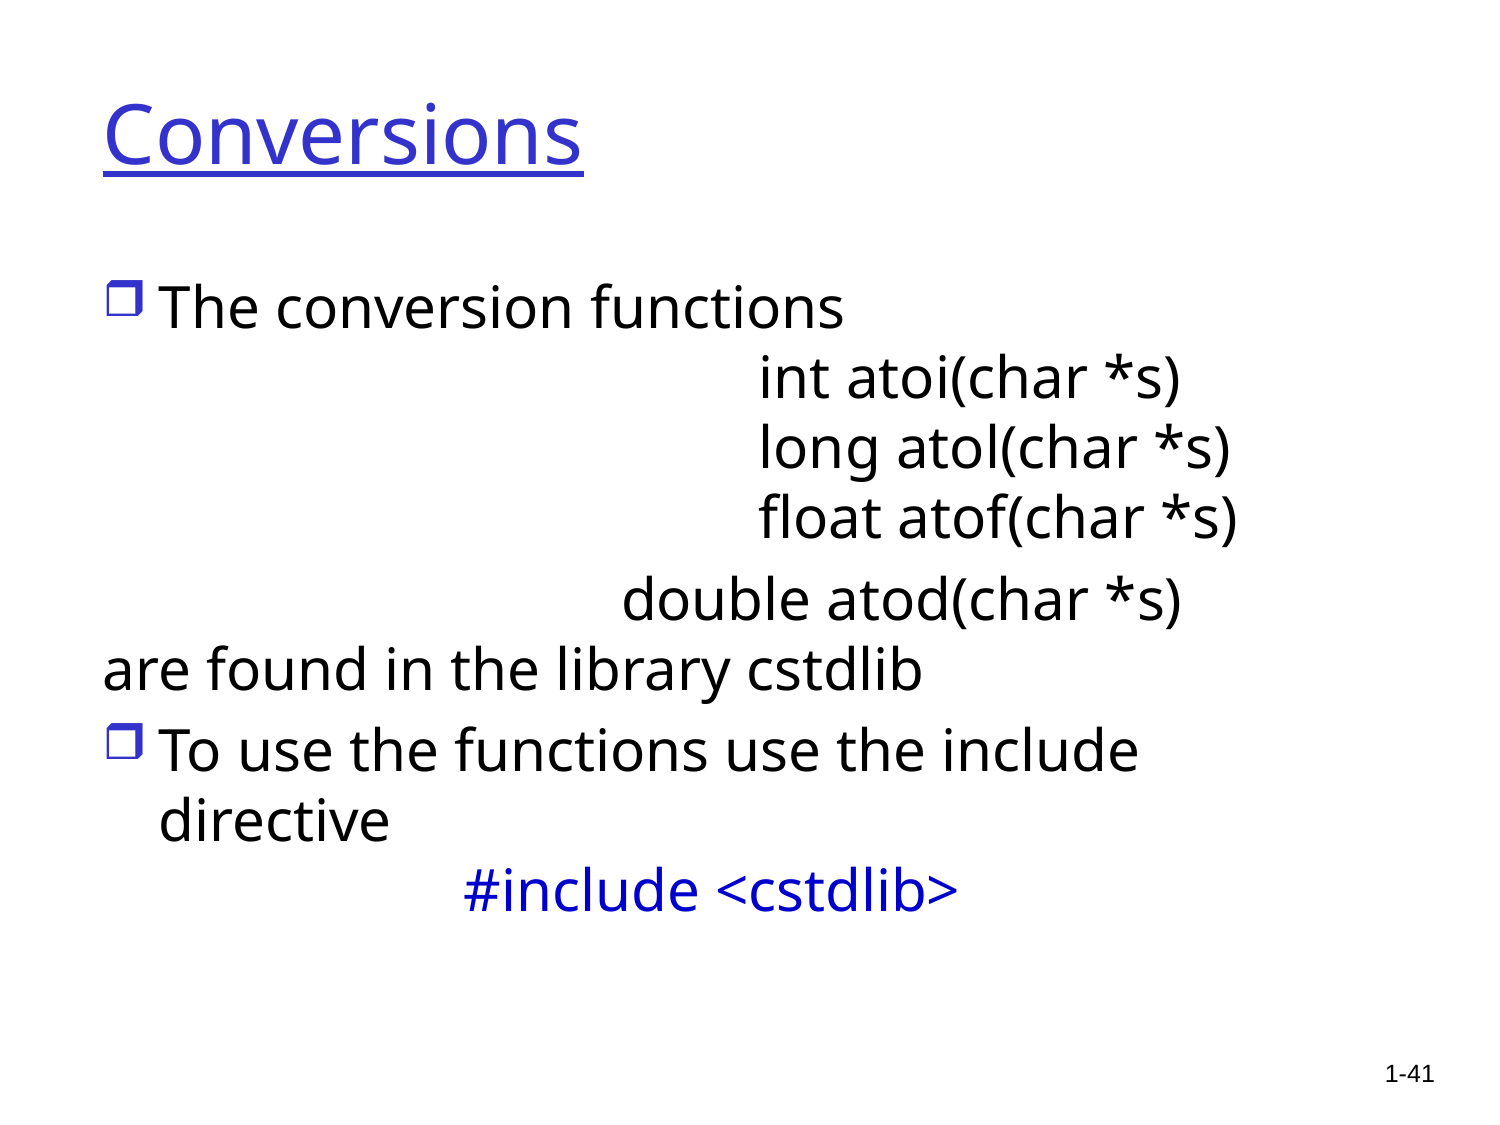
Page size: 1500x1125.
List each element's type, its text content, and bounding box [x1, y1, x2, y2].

list The conversion functions int atoi(char *s) long atol(char *s) float atof(char *s) double atod(char *s) are found in the library cstdlib To use the functions use the include directive #include <cstdlib> [87, 262, 1363, 1026]
title Conversions [87, 37, 1363, 226]
slide_number 1-41 [1338, 1049, 1451, 1125]
